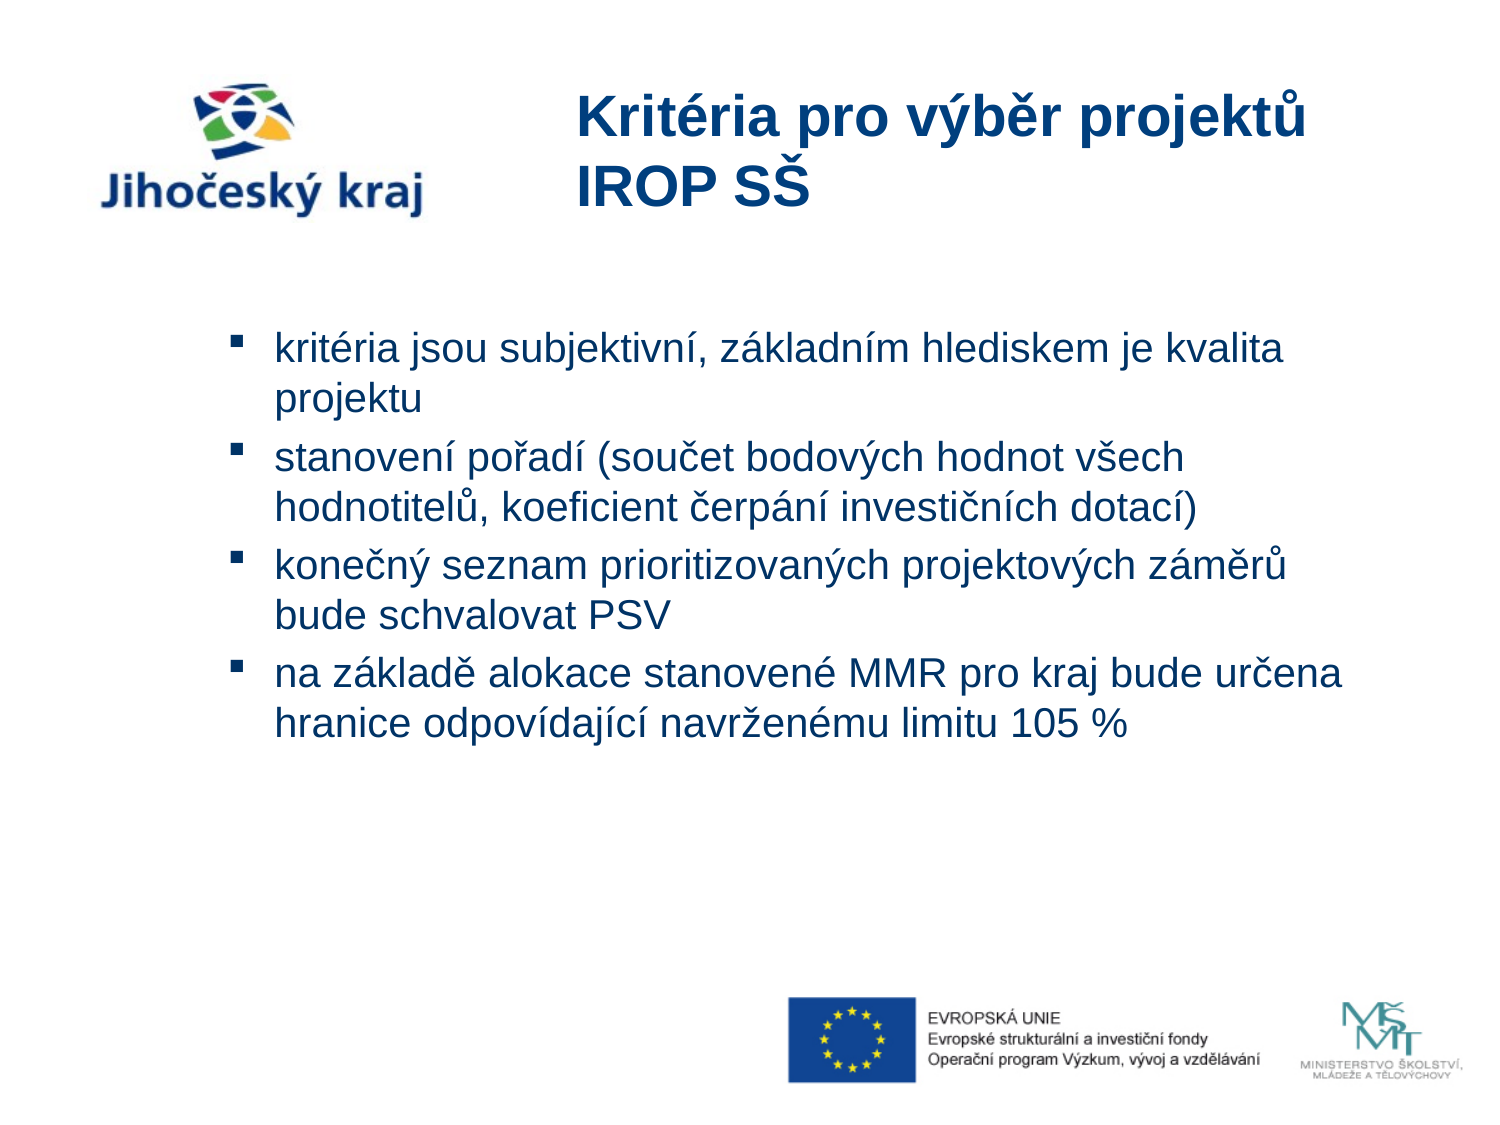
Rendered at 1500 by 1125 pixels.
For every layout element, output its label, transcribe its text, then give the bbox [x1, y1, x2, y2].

list kritéria jsou subjektivní, základním hlediskem je kvalita projektu stanovení pořadí (součet bodových hodnot všech hodnotitelů, koeficient čerpání investičních dotací) konečný seznam prioritizovaných projektových záměrů bude schvalovat PSV na základě alokace stanovené MMR pro kraj bude určena hranice odpovídající navrženému limitu 105 % [137, 255, 1388, 1095]
title Kritéria pro výběr projektů IROP SŠ [560, 54, 1392, 243]
picture [743, 955, 1500, 1125]
picture [87, 74, 438, 223]
